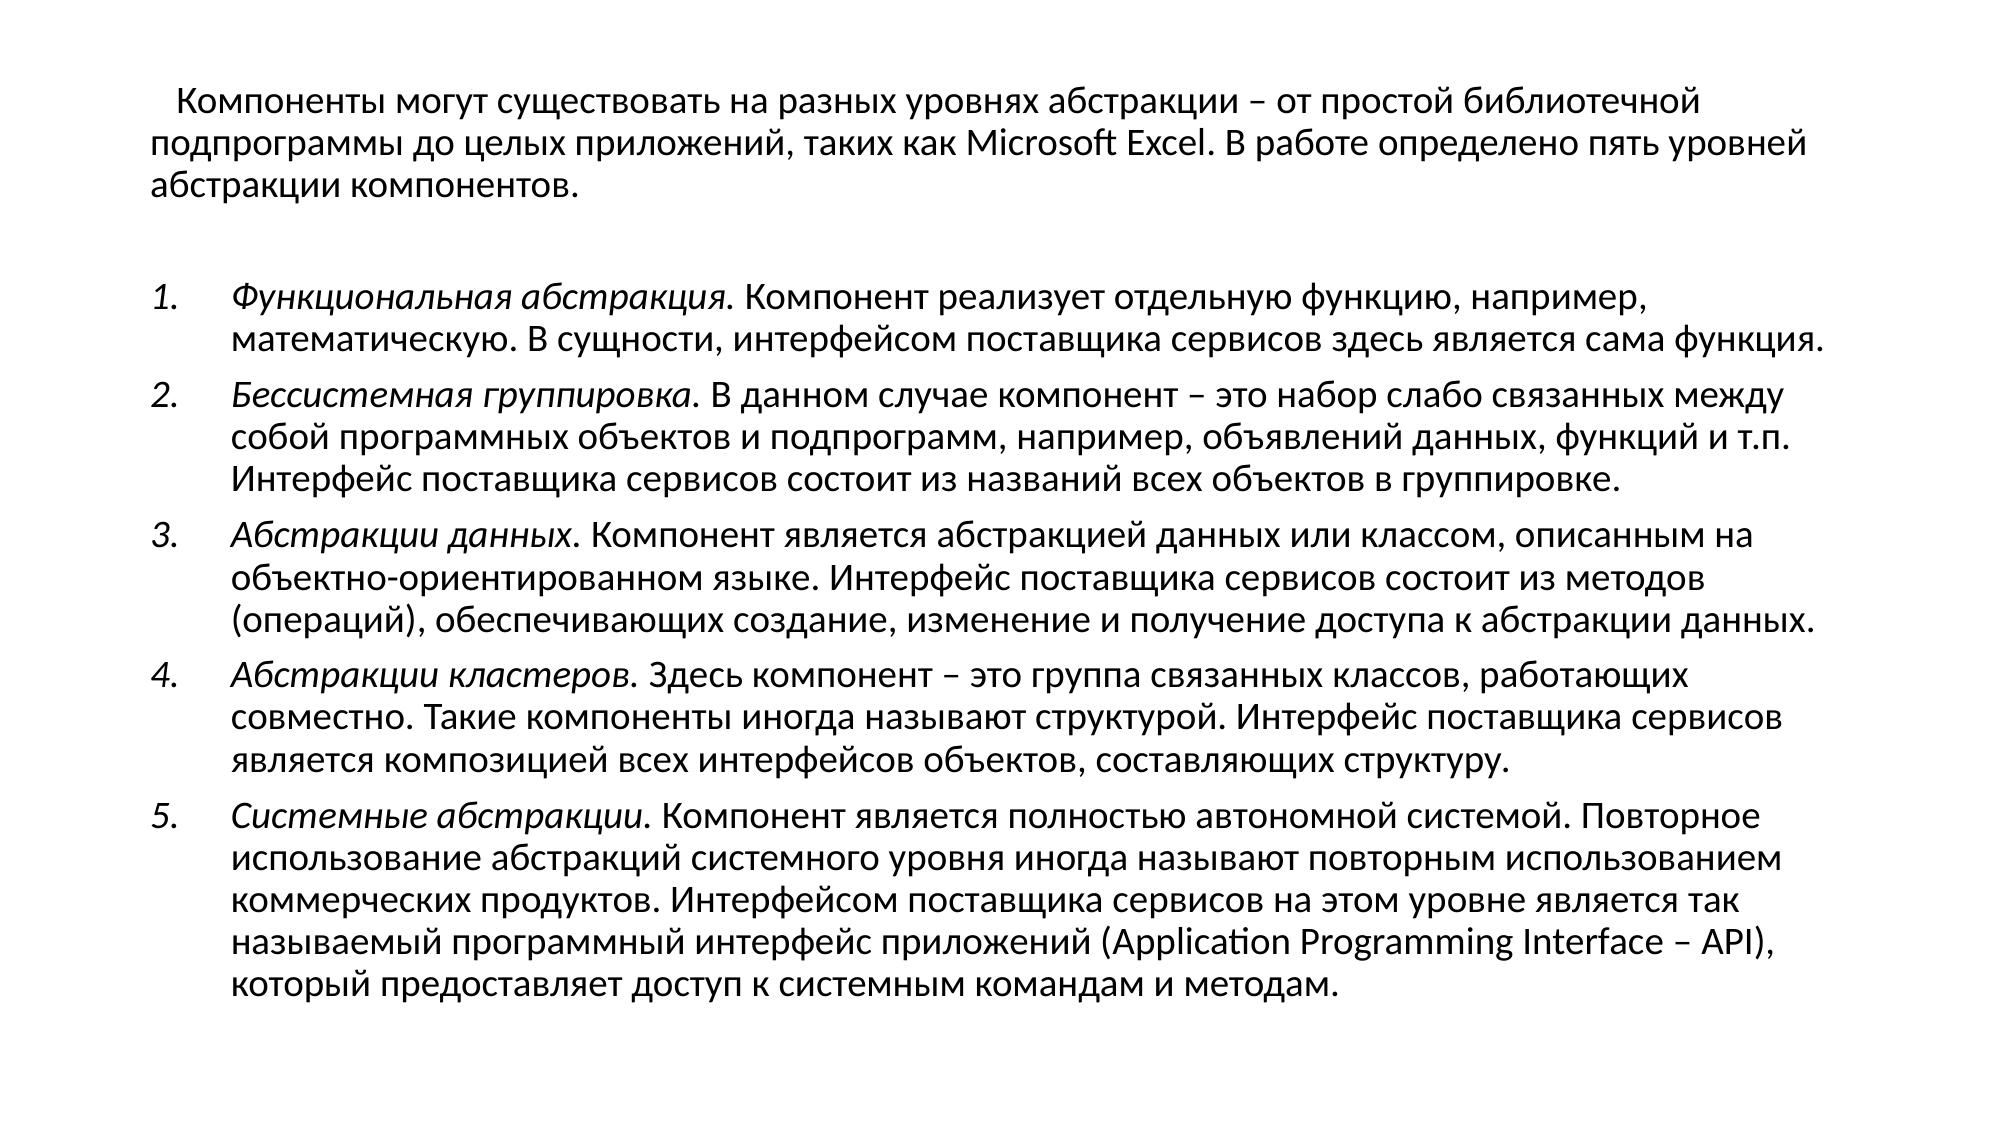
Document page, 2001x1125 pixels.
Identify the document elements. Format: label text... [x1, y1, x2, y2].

list Компоненты могут существовать на разных уровнях абстракции – от простой библиотечной подпрограммы до целых приложений, таких как Microsoft Excel. В работе определено пять уровней абстракции компонентов. Функциональная абстракция. Компонент реализует отдельную функцию, например, математическую. В сущности, интерфейсом поставщика сервисов здесь является сама функция. Бессистемная группировка. В данном случае компонент – это набор слабо связанных между собой программных объектов и подпрограмм, например, объявлений данных, функций и т.п. Интерфейс поставщика сервисов состоит из названий всех объектов в группировке. Абстракции данных. Компонент является абстракцией данных или классом, описанным на объектно-ориентированном языке. Интерфейс поставщика сервисов состоит из методов (операций), обеспечивающих создание, изменение и получение доступа к абстракции данных. Абстракции кластеров. Здесь компонент – это группа связанных классов, работающих совместно. Такие компоненты иногда называют структурой. Интерфейс поставщика сервисов является композицией всех интерфейсов объектов, составляющих структуру. Системные абстракции. Компонент является полностью автономной системой. Повторное использование абстракций системного уровня иногда называют повторным использованием коммерческих продуктов. Интерфейсом поставщика сервисов на этом уровне является так называемый программный интерфейс приложений (Application Programming Interface – API), который предоставляет доступ к системным командам и методам. [135, 72, 1861, 1064]
